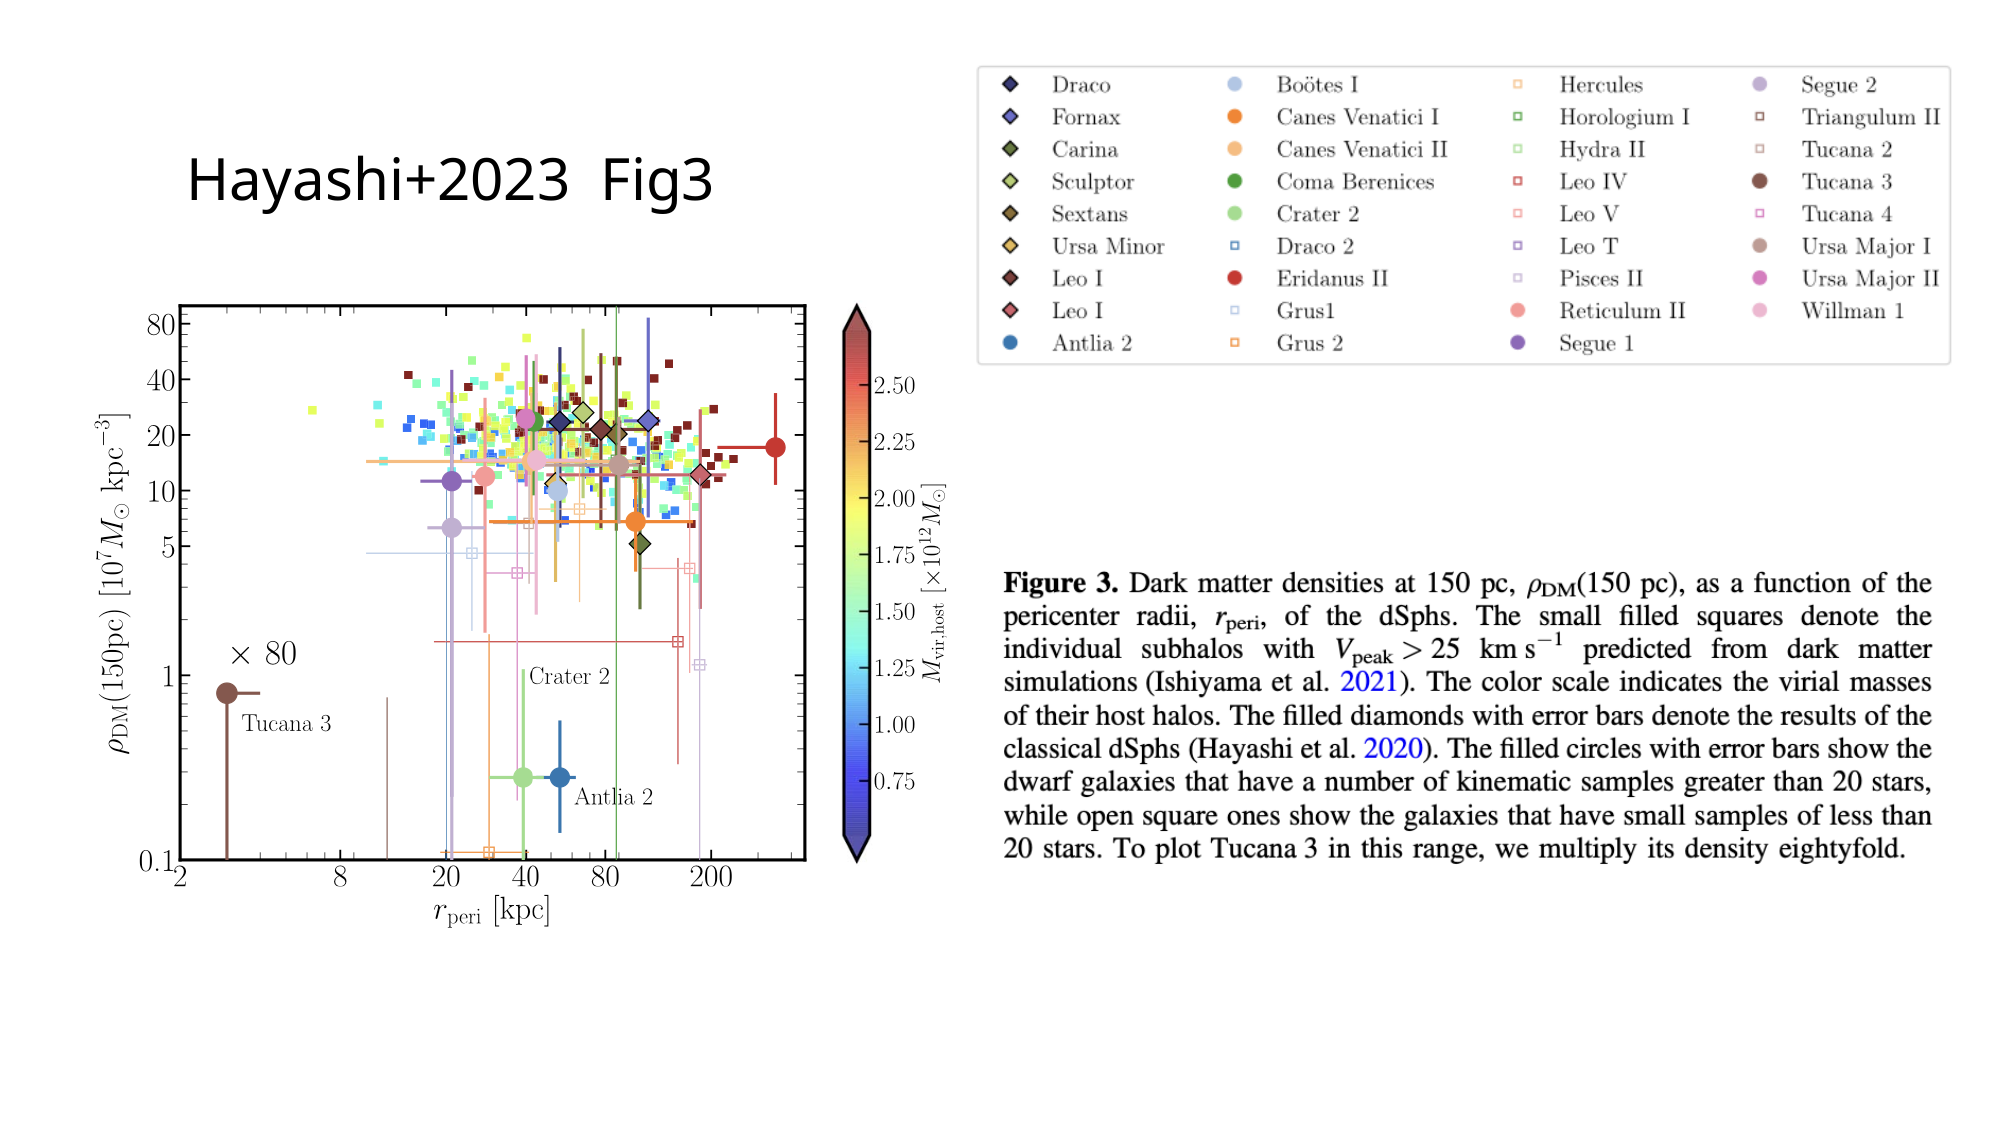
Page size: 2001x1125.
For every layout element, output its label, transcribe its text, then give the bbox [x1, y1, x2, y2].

picture [65, 61, 1979, 948]
title Hayashi+2023 Fig3 [171, 112, 807, 250]
